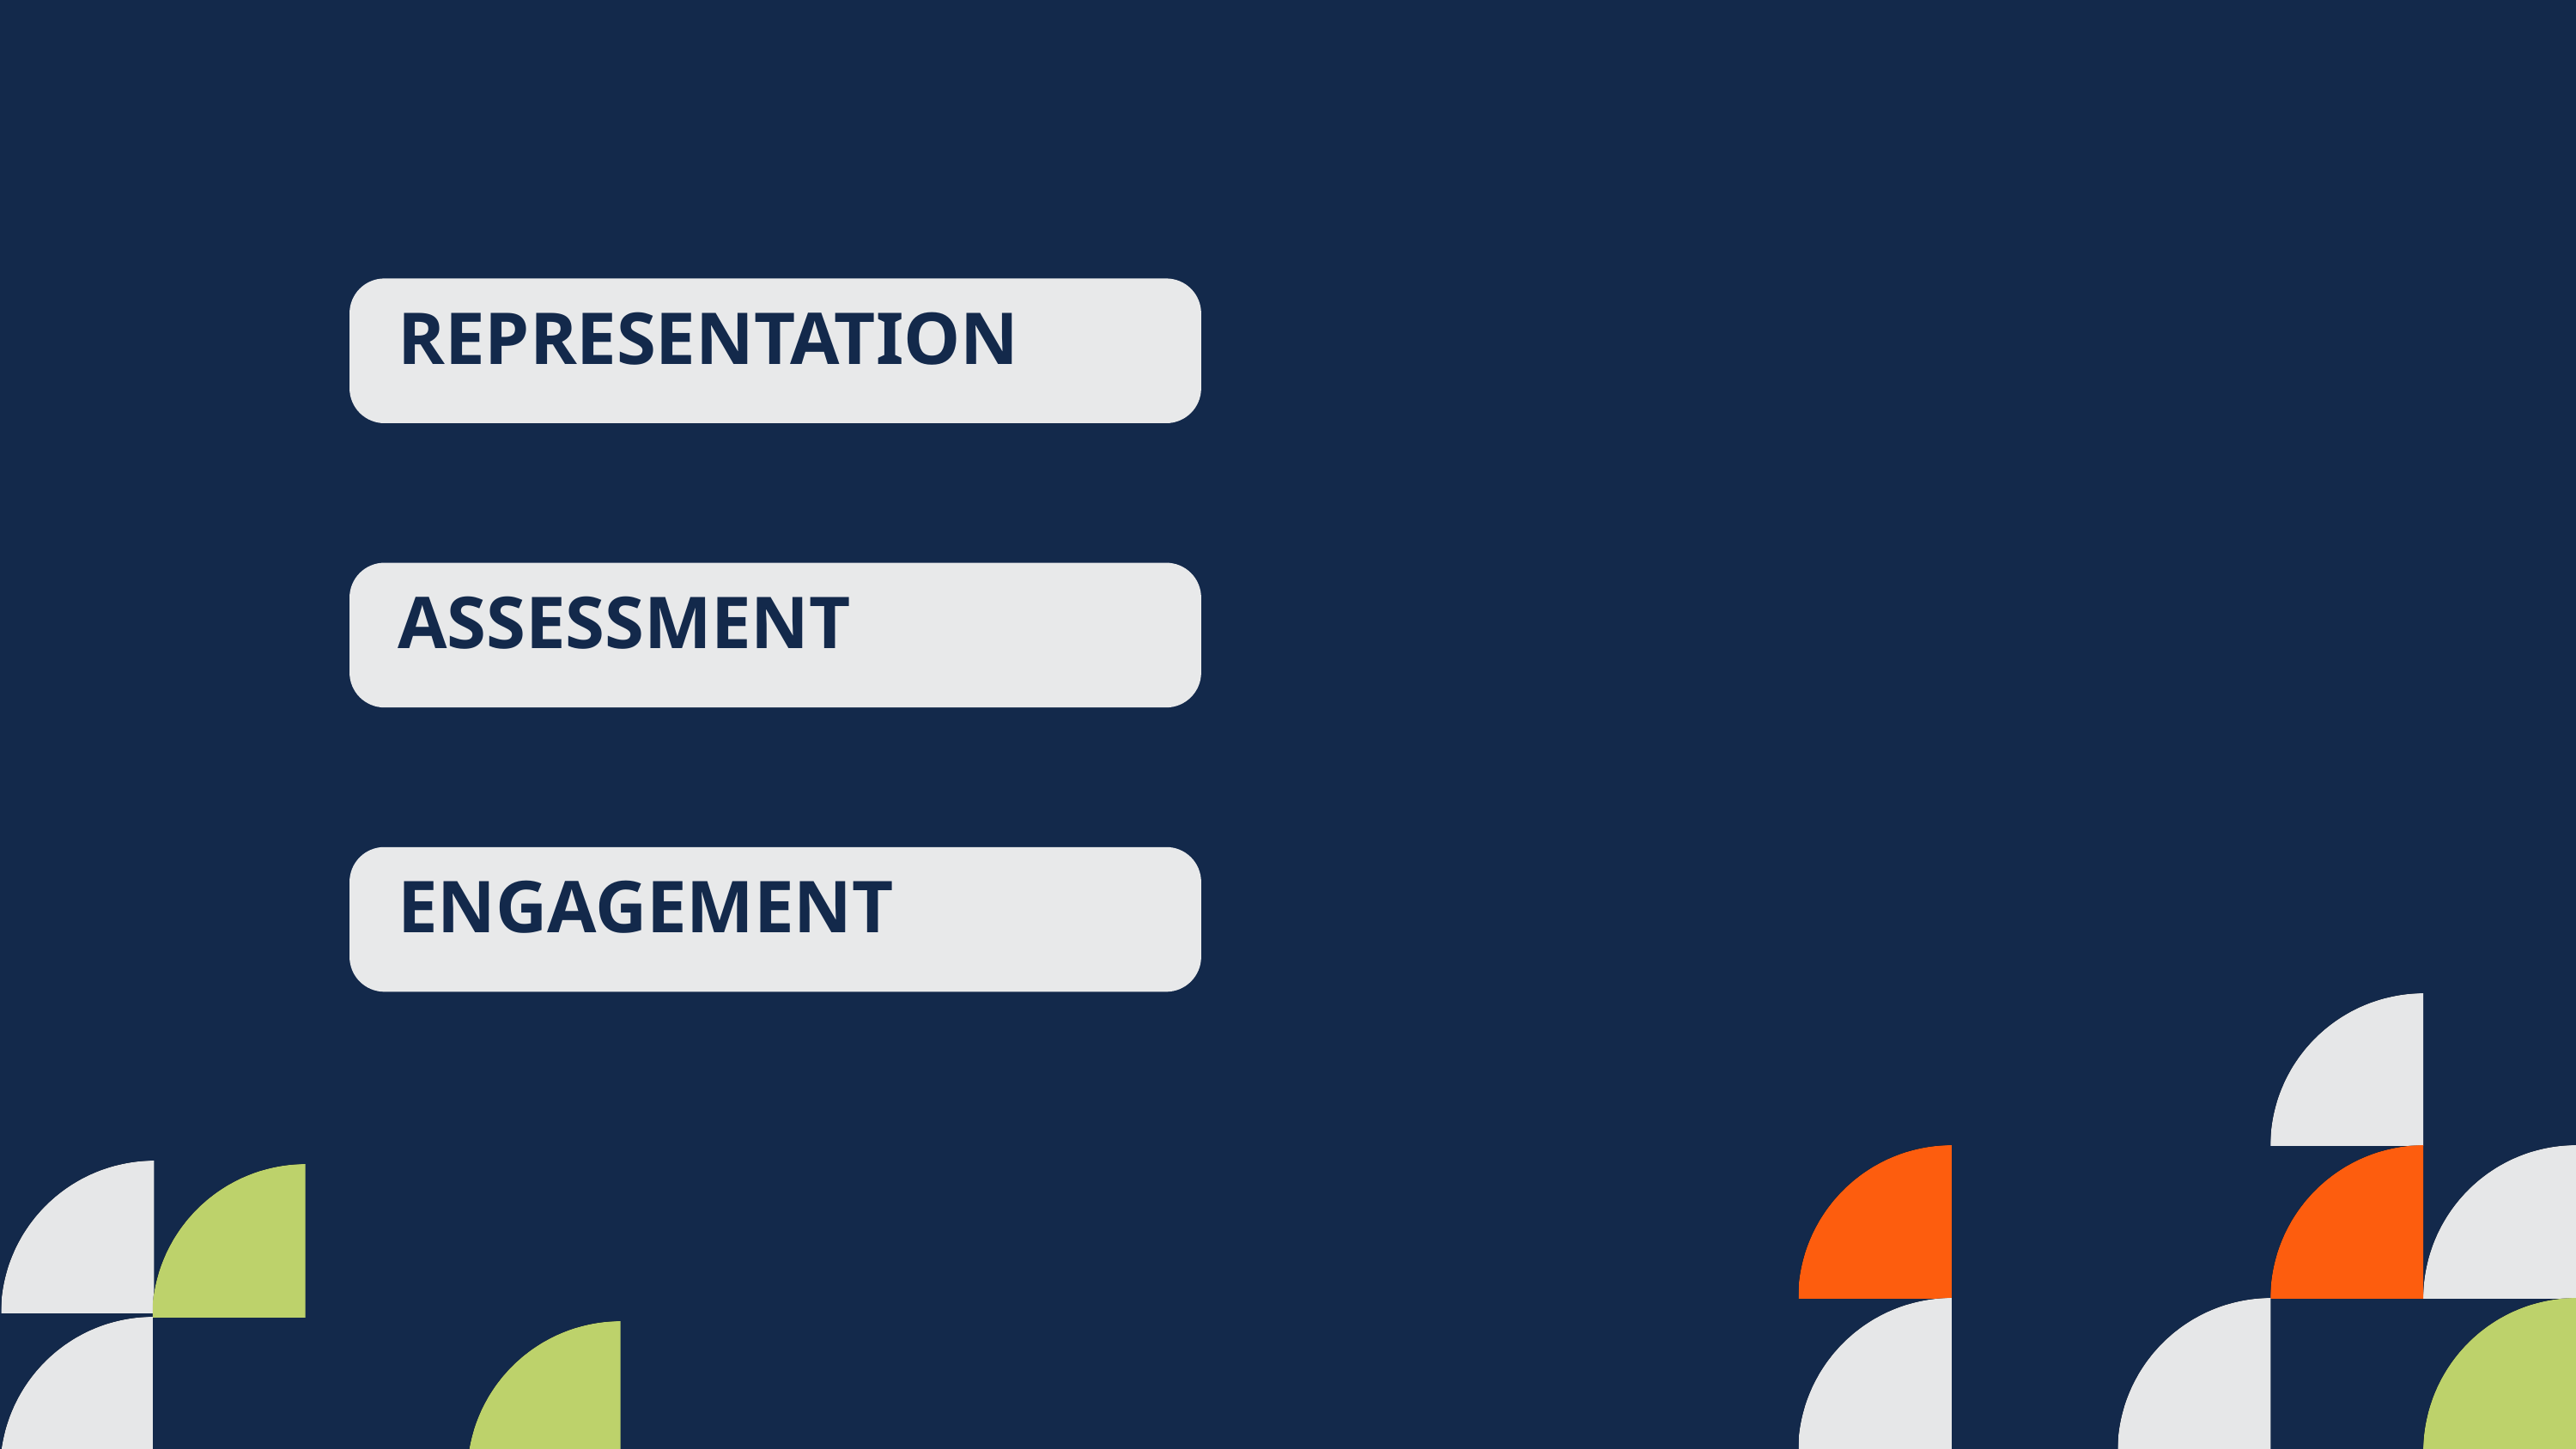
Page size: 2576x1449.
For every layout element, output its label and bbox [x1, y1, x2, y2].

text_box [0, 1317, 153, 1449]
text_box [1798, 1298, 1952, 1449]
text_box [2424, 1145, 2576, 1298]
text_box [152, 1164, 306, 1318]
text_box [349, 846, 1202, 992]
text_box [2270, 993, 2424, 1145]
text_box [467, 1321, 621, 1449]
text_box [2117, 1298, 2271, 1449]
text_box [2270, 1145, 2424, 1299]
text_box [349, 562, 1202, 708]
text_box [1, 1161, 155, 1314]
text_box [349, 278, 1202, 424]
text_box [2423, 1298, 2576, 1449]
text_box [1798, 1145, 1952, 1298]
